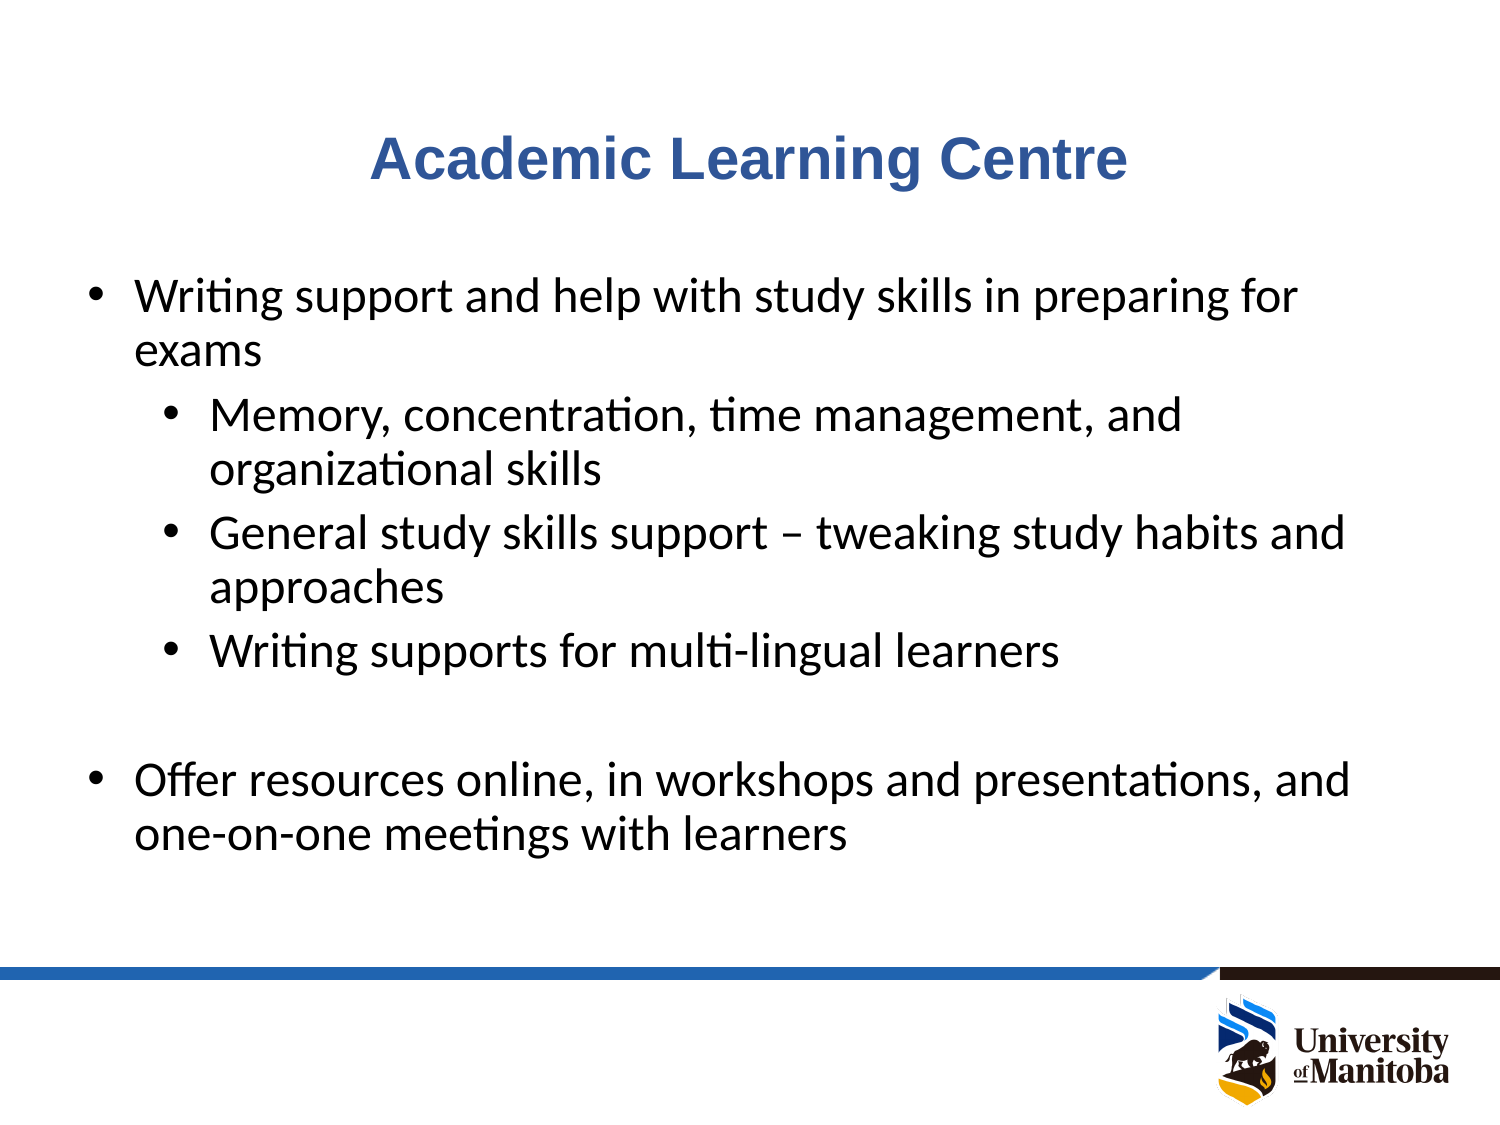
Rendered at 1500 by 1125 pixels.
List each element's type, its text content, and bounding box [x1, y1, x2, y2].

title Academic Learning Centre [149, 120, 1351, 201]
list Writing support and help with study skills in preparing for exams Memory, concentration, time management, and organizational skills General study skills support – tweaking study habits and approaches Writing supports for multi-lingual learners Offer resources online, in workshops and presentations, and one-on-one meetings with learners [72, 262, 1428, 915]
